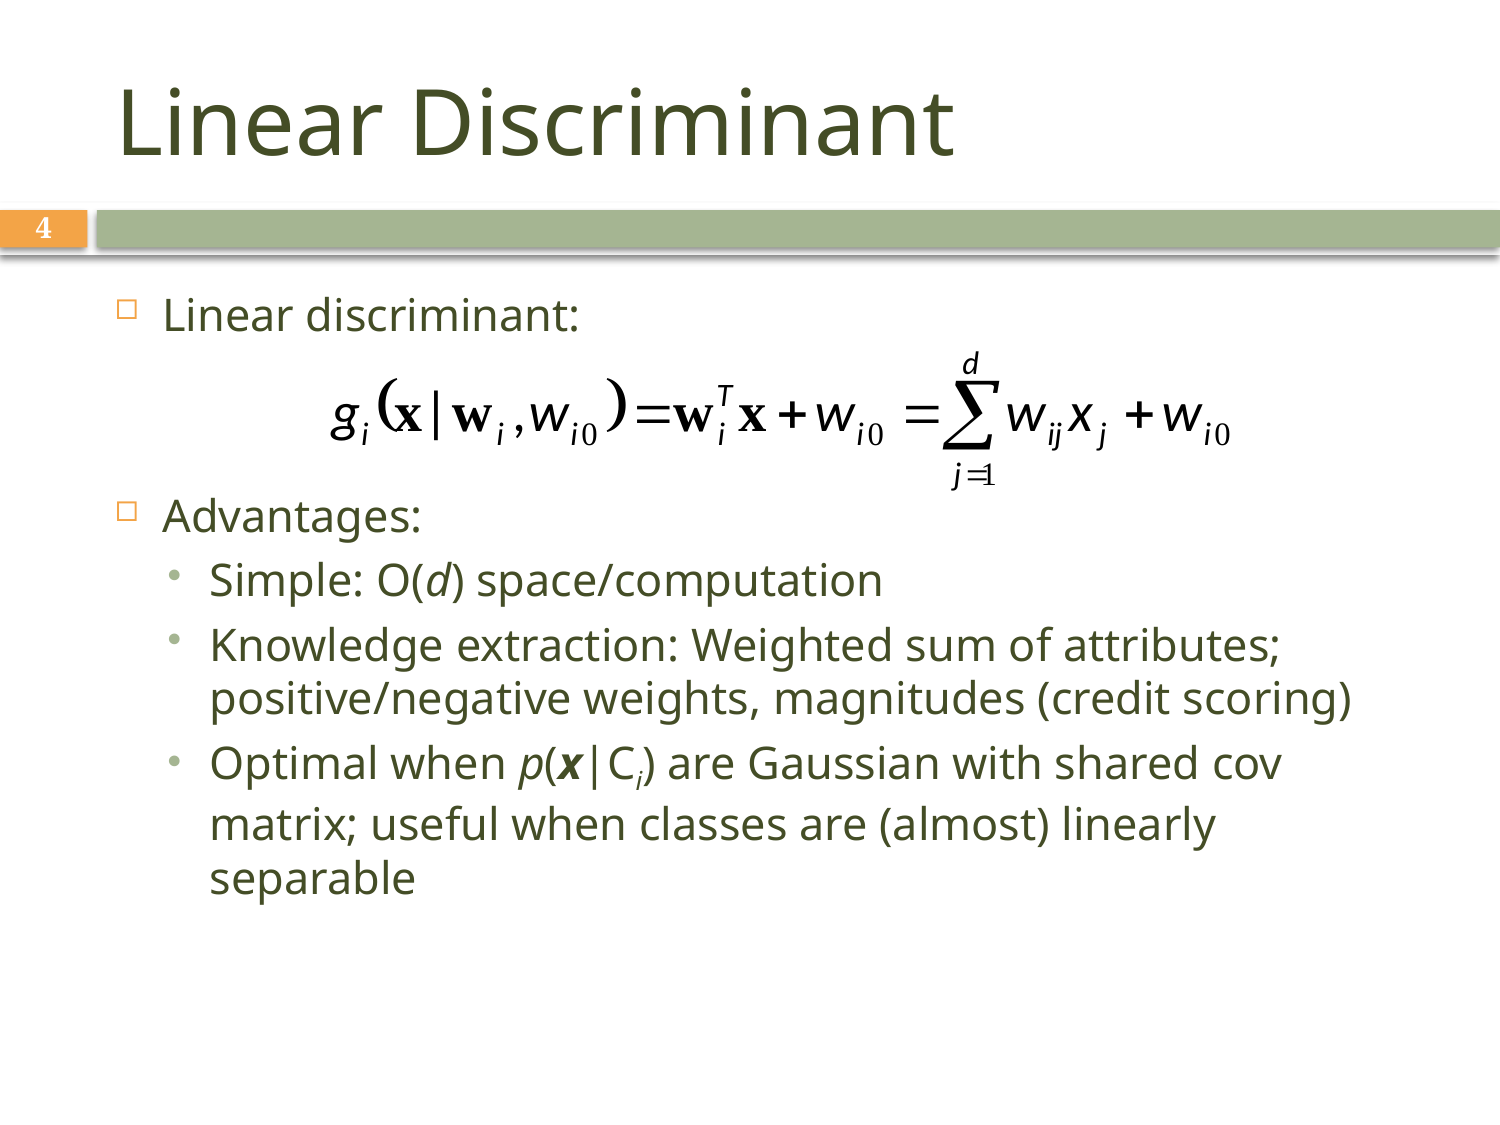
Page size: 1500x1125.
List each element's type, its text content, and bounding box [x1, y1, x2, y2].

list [324, 337, 1241, 502]
list Linear discriminant: Advantages: Simple: O(d) space/computation Knowledge extraction: Weighted sum of attributes; positive/negative weights, magnitudes (credit scoring) Optimal when p(x|Ci) are Gaussian with shared cov matrix; useful when classes are (almost) linearly separable [100, 278, 1451, 917]
slide_number 4 [0, 208, 88, 249]
title Linear Discriminant [100, 37, 1438, 200]
